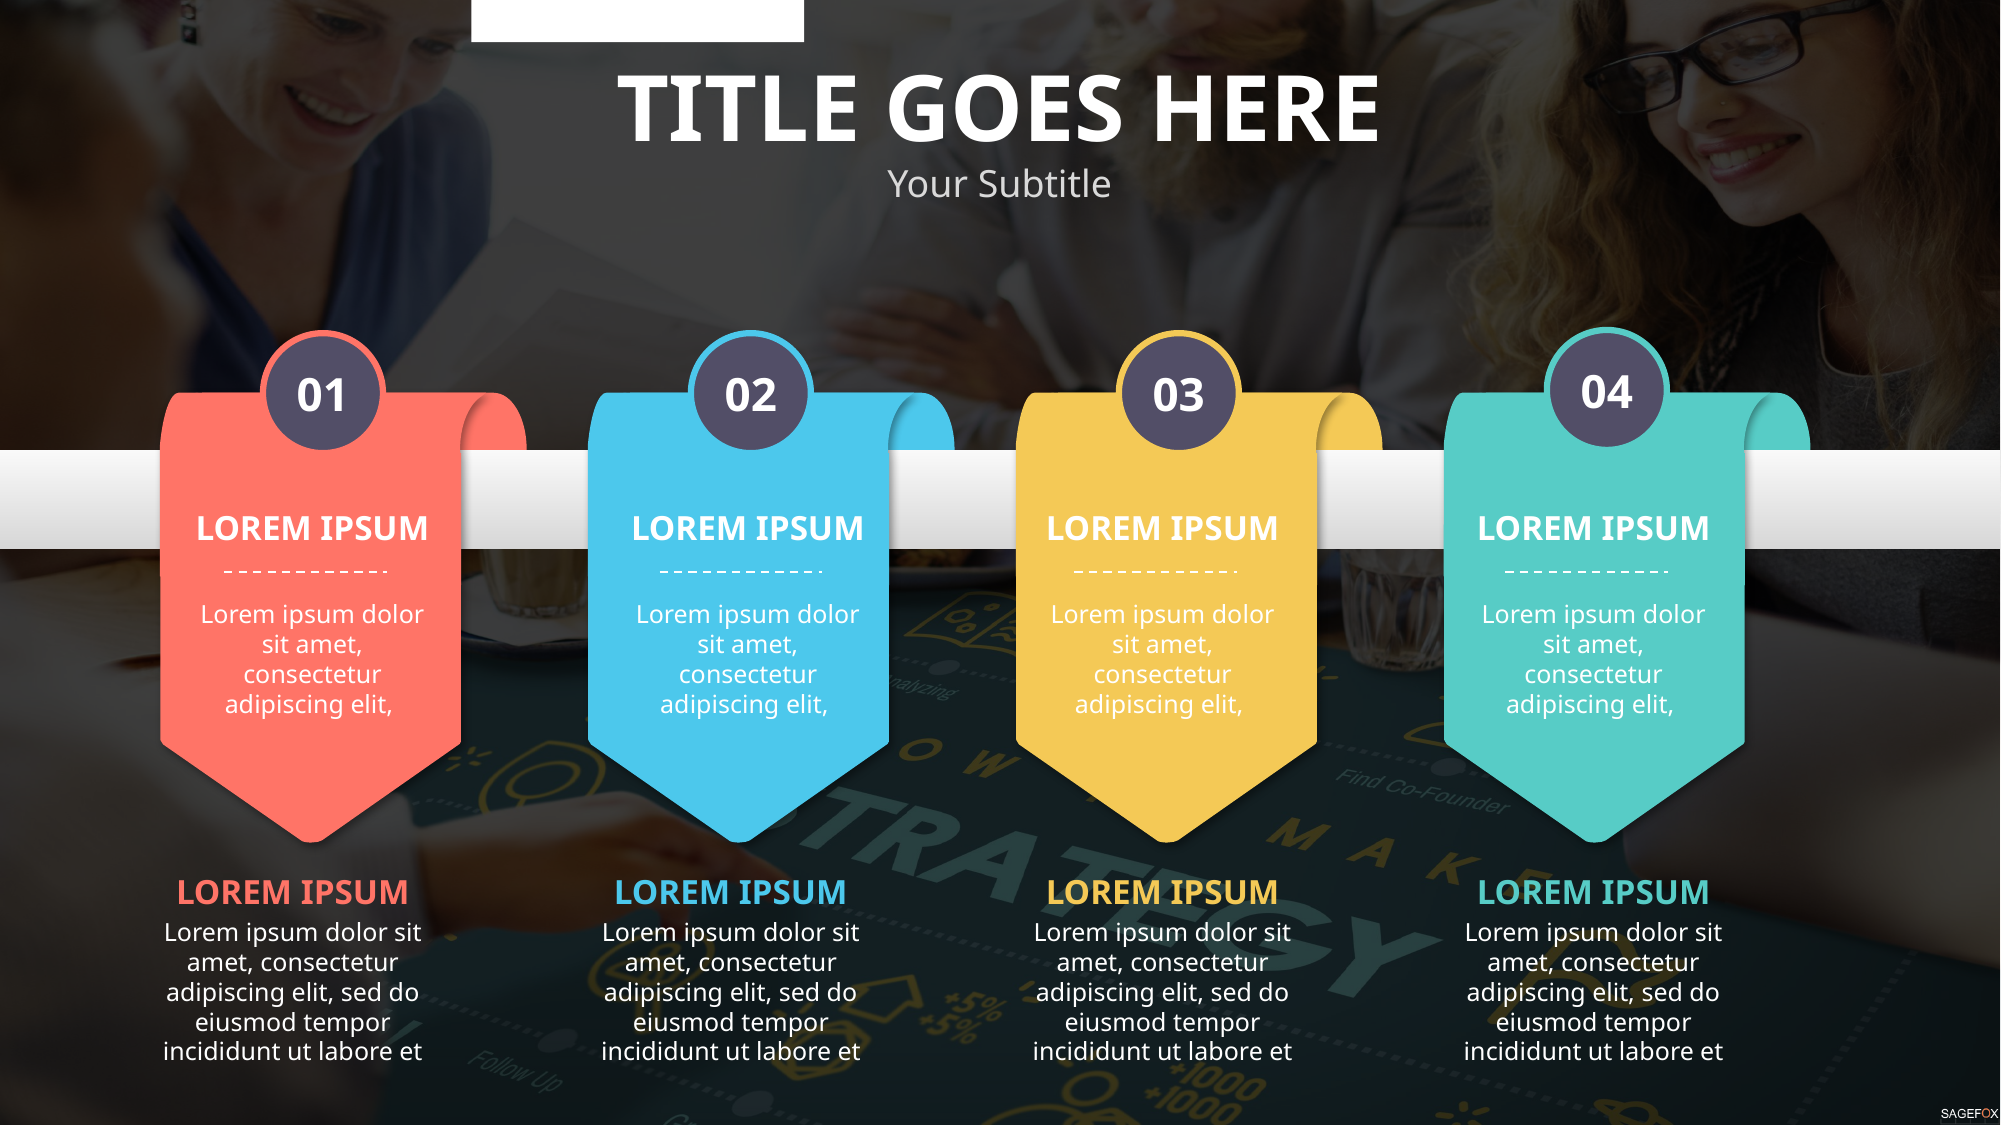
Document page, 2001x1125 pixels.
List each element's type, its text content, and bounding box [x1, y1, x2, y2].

text_box [470, 0, 805, 43]
text_box LOREM IPSUM Lorem ipsum dolor sit amet, consectetur adipiscing elit, sed do eiusmod tempor incididunt ut labore et [135, 866, 451, 1071]
text_box 03 [1117, 332, 1240, 455]
text_box [1755, 449, 2000, 550]
text_box [1327, 391, 1384, 449]
text_box LOREM IPSUM Lorem ipsum dolor sit amet, consectetur adipiscing elit, sed do eiusmod tempor incididunt ut labore et [573, 866, 889, 1071]
text_box [471, 449, 585, 550]
text_box [1014, 391, 1345, 846]
text_box [1442, 391, 1773, 846]
text_box 02 [689, 332, 812, 455]
text_box [1755, 391, 1812, 449]
text_box [586, 391, 917, 846]
text_box [899, 391, 956, 449]
text_box LOREM IPSUM Lorem ipsum dolor sit amet, consectetur adipiscing elit, sed do eiusmod tempor incididunt ut labore et [1005, 866, 1321, 1071]
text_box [1466, 502, 1722, 699]
picture [0, 0, 2001, 1125]
text_box 01 [261, 332, 385, 455]
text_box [1035, 502, 1291, 699]
text_box [471, 391, 528, 449]
text_box LOREM IPSUM Lorem ipsum dolor sit amet, consectetur adipiscing elit, sed do eiusmod tempor incididunt ut labore et [1436, 866, 1752, 1071]
text_box [158, 391, 490, 846]
text_box 04 [1545, 328, 1668, 451]
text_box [184, 502, 440, 699]
text_box [0, 449, 157, 550]
text_box [899, 449, 1013, 550]
text_box TITLE GOES HERE Your Subtitle [548, 42, 1452, 212]
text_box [620, 502, 876, 699]
text_box [1327, 449, 1441, 550]
